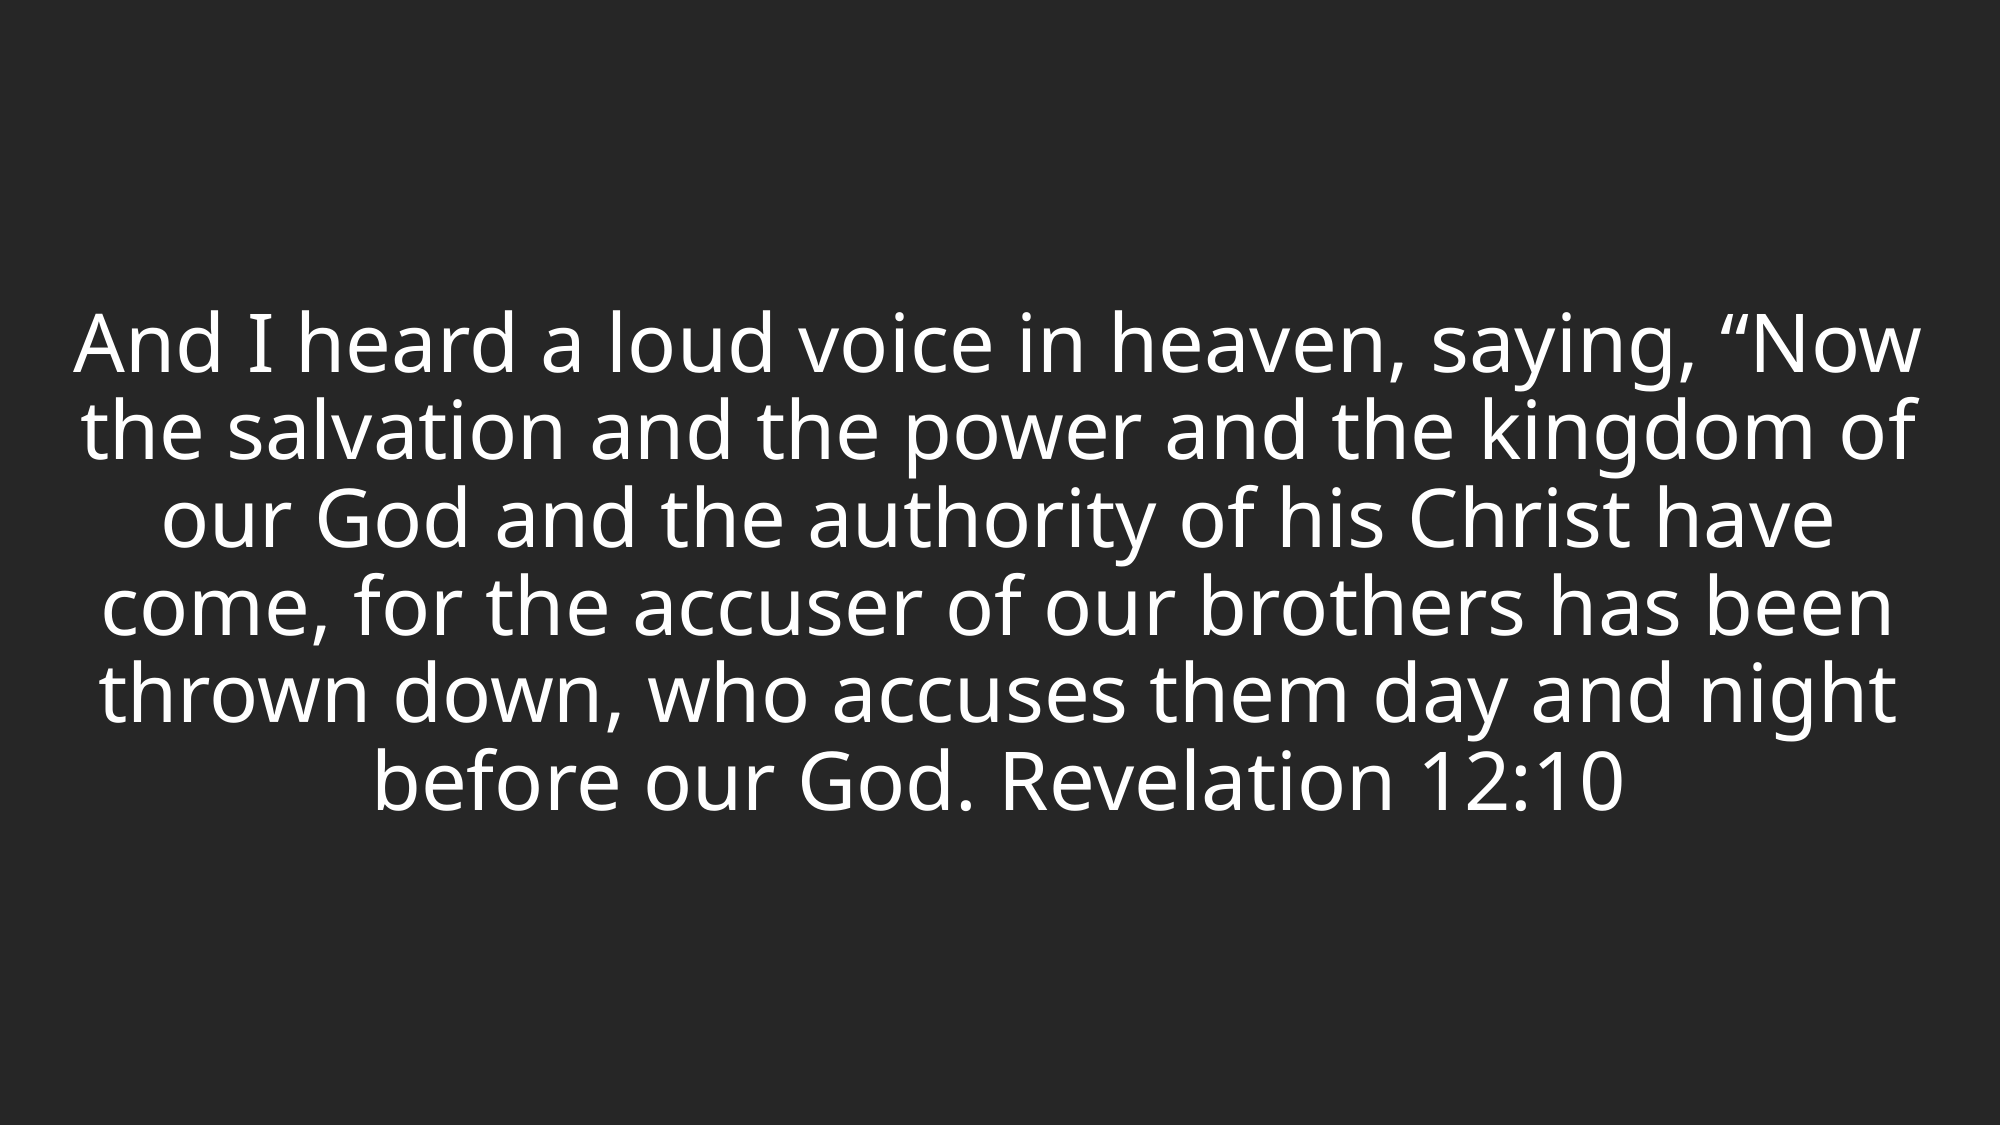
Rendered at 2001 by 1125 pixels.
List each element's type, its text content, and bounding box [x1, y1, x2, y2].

subtitle And I heard a loud voice in heaven, saying, “Now the salvation and the power and the kingdom of our God and the authority of his Christ have come, for the accuser of our brothers has been thrown down, who accuses them day and night before our God. Revelation 12:10 [24, 28, 1973, 1102]
